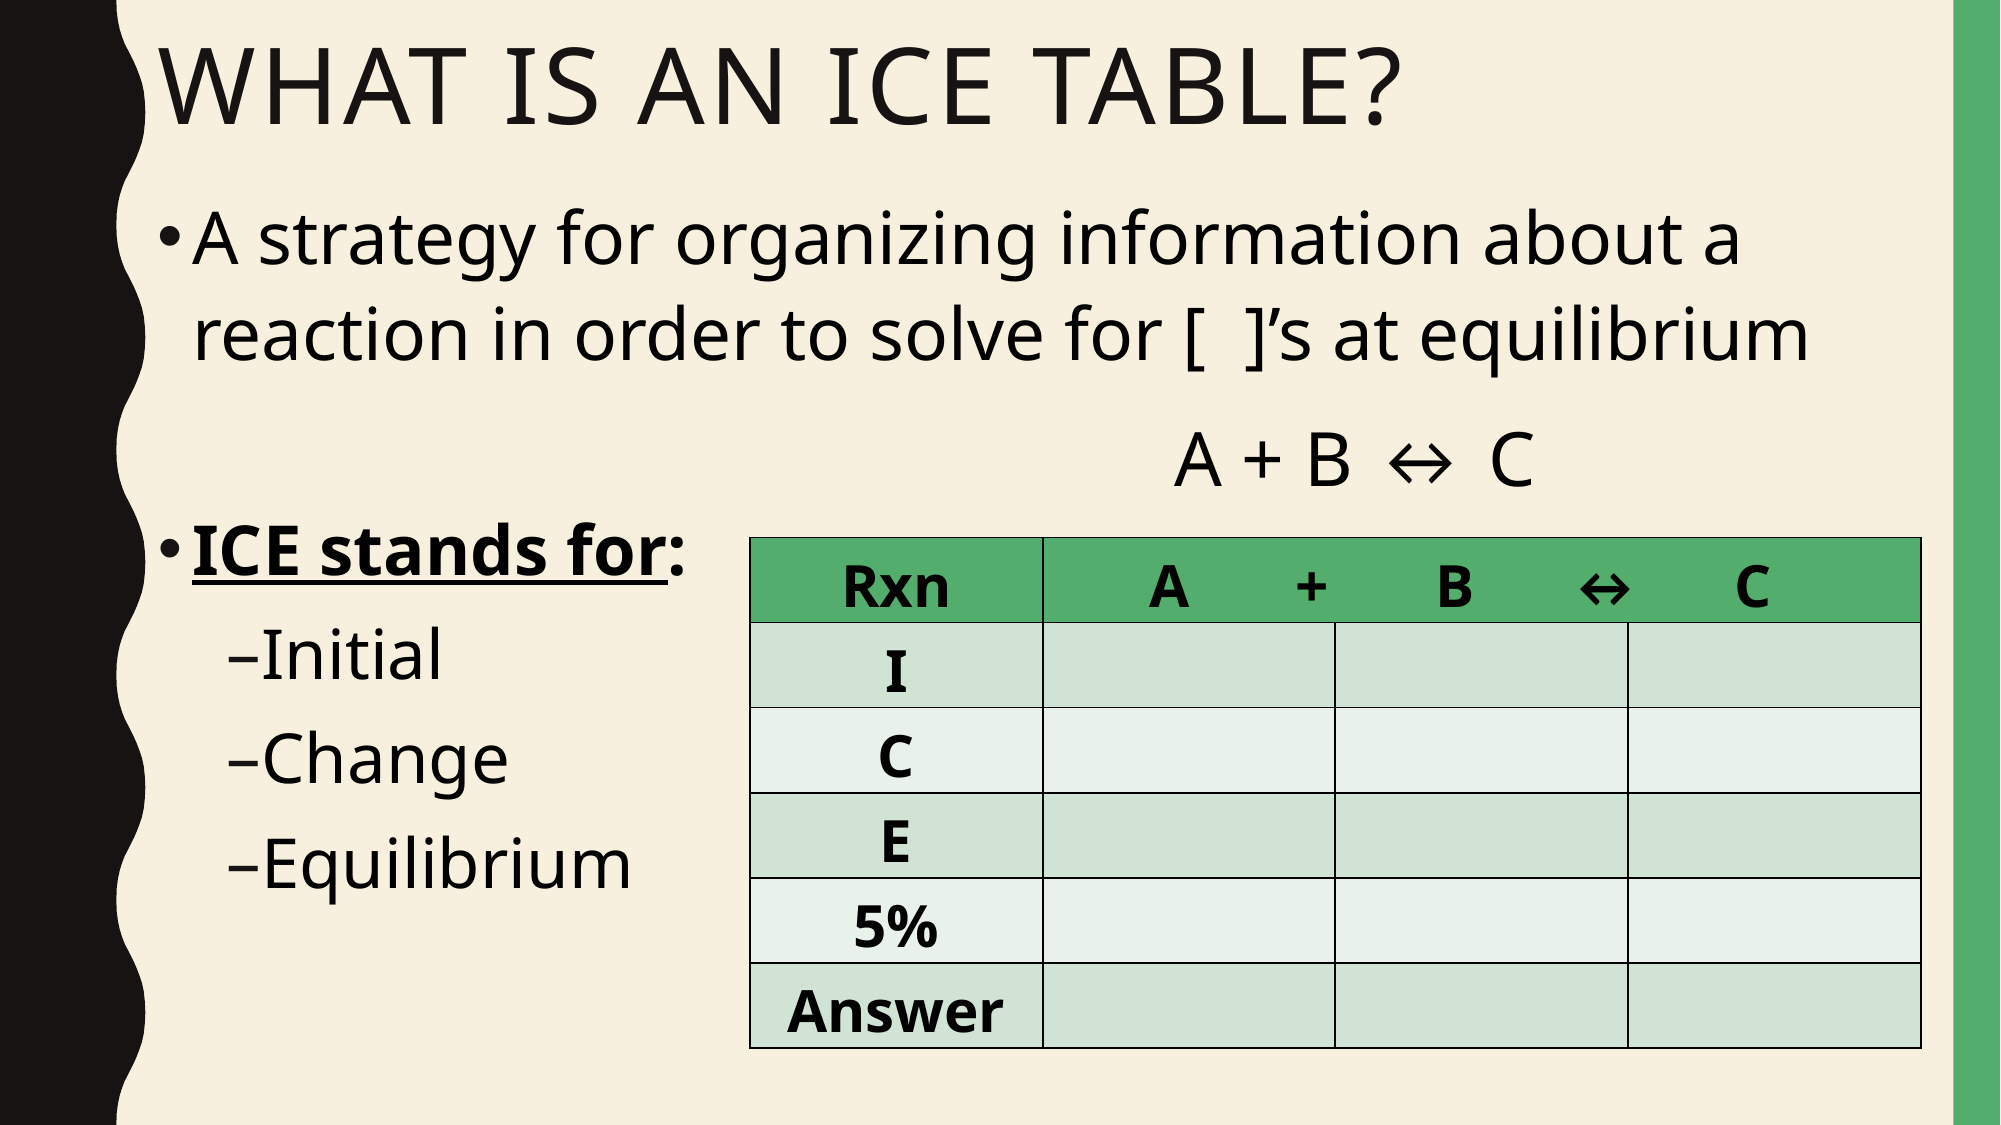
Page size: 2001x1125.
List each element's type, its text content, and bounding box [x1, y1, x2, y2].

table_cell [1044, 794, 1334, 877]
table_header Rxn [751, 538, 1042, 622]
table_cell [1044, 964, 1334, 1047]
table_cell [1629, 794, 1920, 877]
table_cell [1044, 708, 1334, 792]
text_box A + B ↔ C [992, 403, 1718, 509]
table_cell [1336, 708, 1627, 792]
table_header A + B ↔ C [1044, 538, 1920, 622]
title What is an ice table? [142, 24, 1813, 174]
table_cell [1629, 964, 1920, 1047]
table_cell Answer [751, 964, 1042, 1047]
table_cell [1629, 879, 1920, 962]
table_cell [1336, 879, 1627, 962]
table_cell [1629, 708, 1920, 792]
table_cell 5% [751, 879, 1042, 962]
table_cell E [751, 794, 1042, 877]
table_cell [1044, 879, 1334, 962]
table_cell [1044, 623, 1334, 707]
table_cell [1336, 794, 1627, 877]
table_cell [1336, 623, 1627, 707]
list A strategy for organizing information about a reaction in order to solve for [ ]’s at equilibrium ICE stands for: Initial Change Equilibrium [142, 174, 1845, 952]
table_cell I [751, 623, 1042, 707]
table_cell C [751, 708, 1042, 792]
table_cell [1336, 964, 1627, 1047]
table_cell [1629, 623, 1920, 707]
